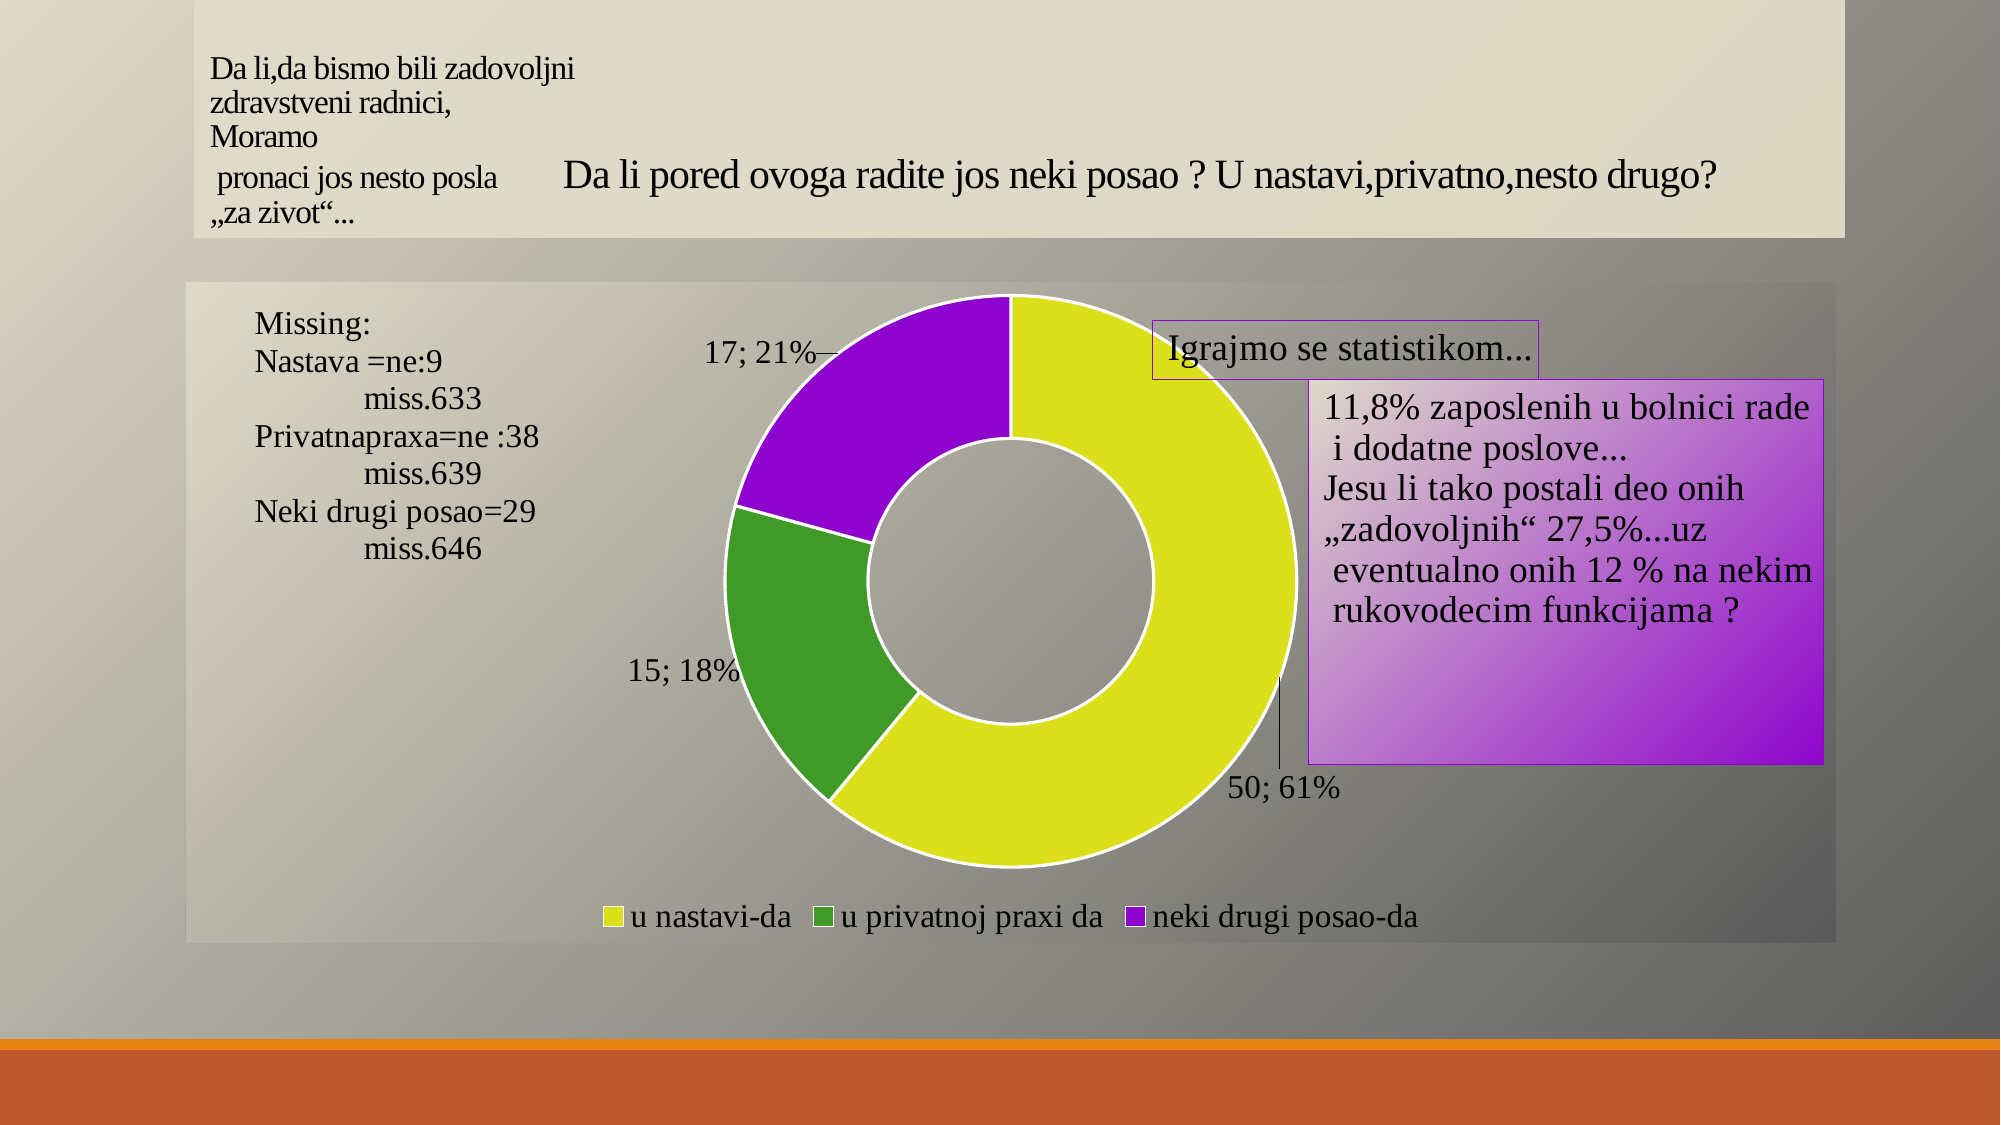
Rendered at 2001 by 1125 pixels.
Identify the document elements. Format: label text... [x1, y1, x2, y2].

chart [185, 281, 1837, 943]
title Da li,da bismo bili zadovoljni zdravstveni radnici, Moramo pronaci jos nesto posla Da li pored ovoga radite jos neki posao ? U nastavi,privatno,nesto drugo? „za zivot“... [194, 0, 1845, 238]
